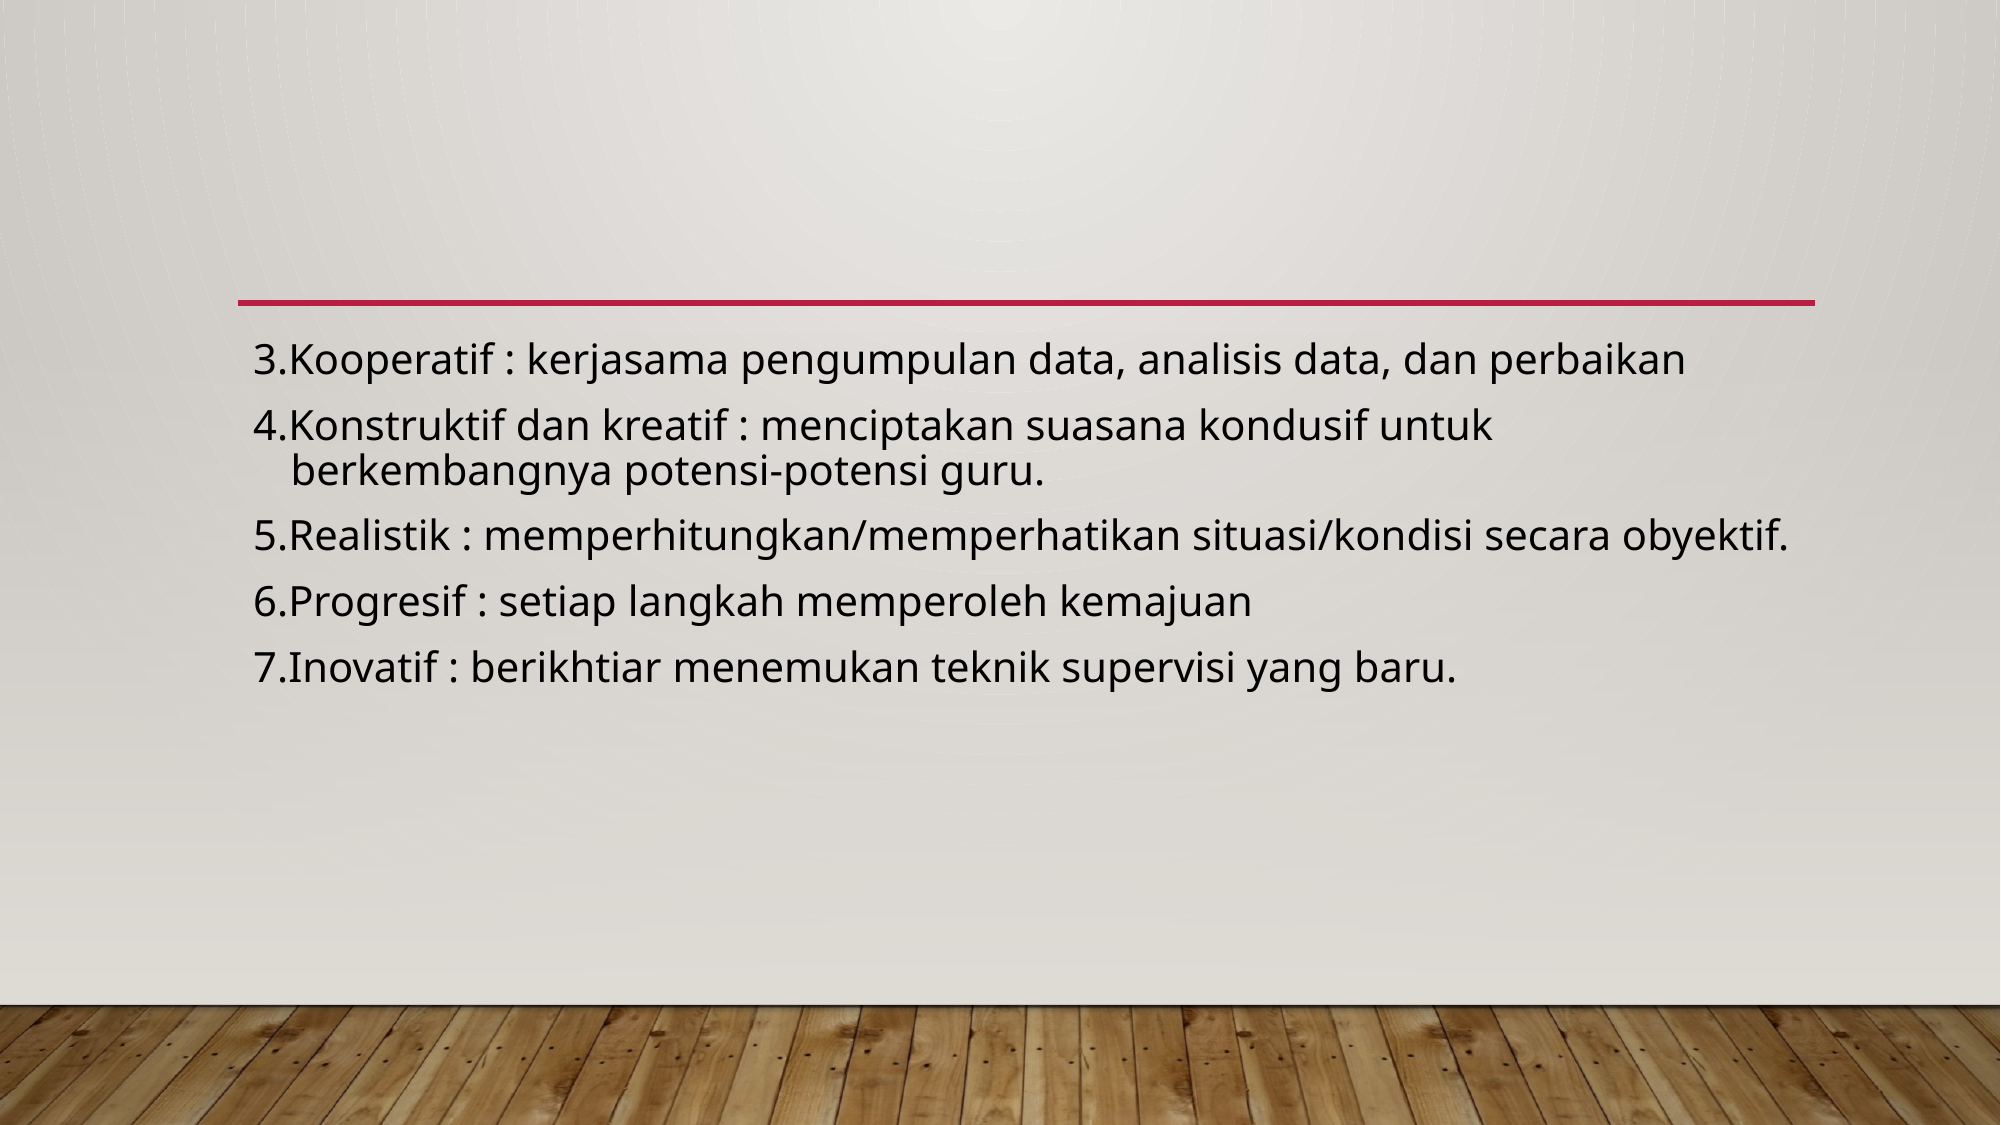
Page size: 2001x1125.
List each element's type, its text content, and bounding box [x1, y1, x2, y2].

list 3.Kooperatif : kerjasama pengumpulan data, analisis data, dan perbaikan 4.Konstruktif dan kreatif : menciptakan suasana kondusif untuk berkembangnya potensi-potensi guru. 5.Realistik : memperhitungkan/memperhatikan situasi/kondisi secara obyektif. 6.Progresif : setiap langkah memperoleh kemajuan 7.Inovatif : berikhtiar menemukan teknik supervisi yang baru. [238, 330, 1814, 897]
picture [0, 1005, 2000, 1125]
